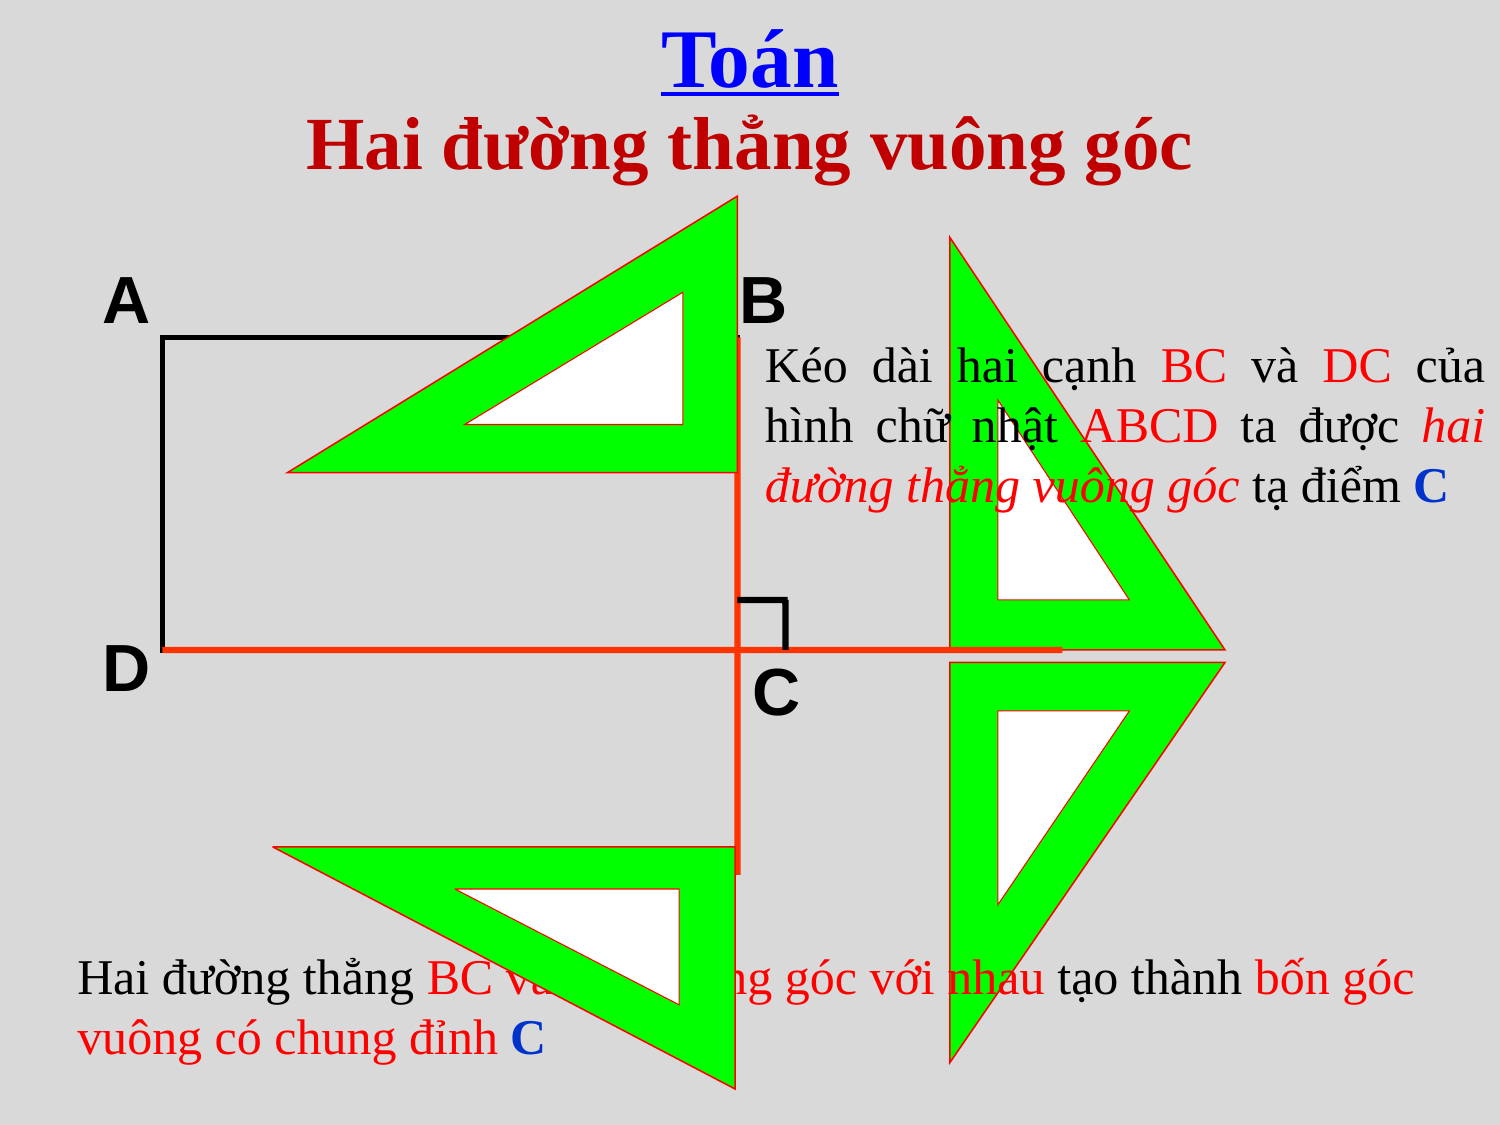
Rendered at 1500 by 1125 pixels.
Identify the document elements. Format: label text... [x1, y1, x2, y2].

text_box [881, 305, 1294, 582]
text_box Kéo dài hai cạnh BC và DC của hình chữ nhật ABCD ta được hai đường thẳng vuông góc tạ điểm C [1298, 324, 1500, 520]
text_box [287, 195, 738, 473]
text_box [272, 846, 736, 1090]
text_box Toán [0, 0, 1500, 112]
text_box Hai đường thẳng BC và DC vuông góc với nhau tạo thành bốn góc vuông có chung đỉnh C [741, 937, 1450, 1073]
text_box Kéo dài hai cạnh BC và DC của hình chữ nhật ABCD ta được hai đường thẳng vuông góc tạ điểm C [829, 324, 875, 520]
text_box Hai đường thẳng vuông góc [0, 112, 1500, 193]
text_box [887, 724, 1288, 1001]
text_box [87, 249, 826, 737]
text_box Hai đường thẳng BC và DC vuông góc với nhau tạo thành bốn góc vuông có chung đỉnh C [62, 937, 267, 1073]
